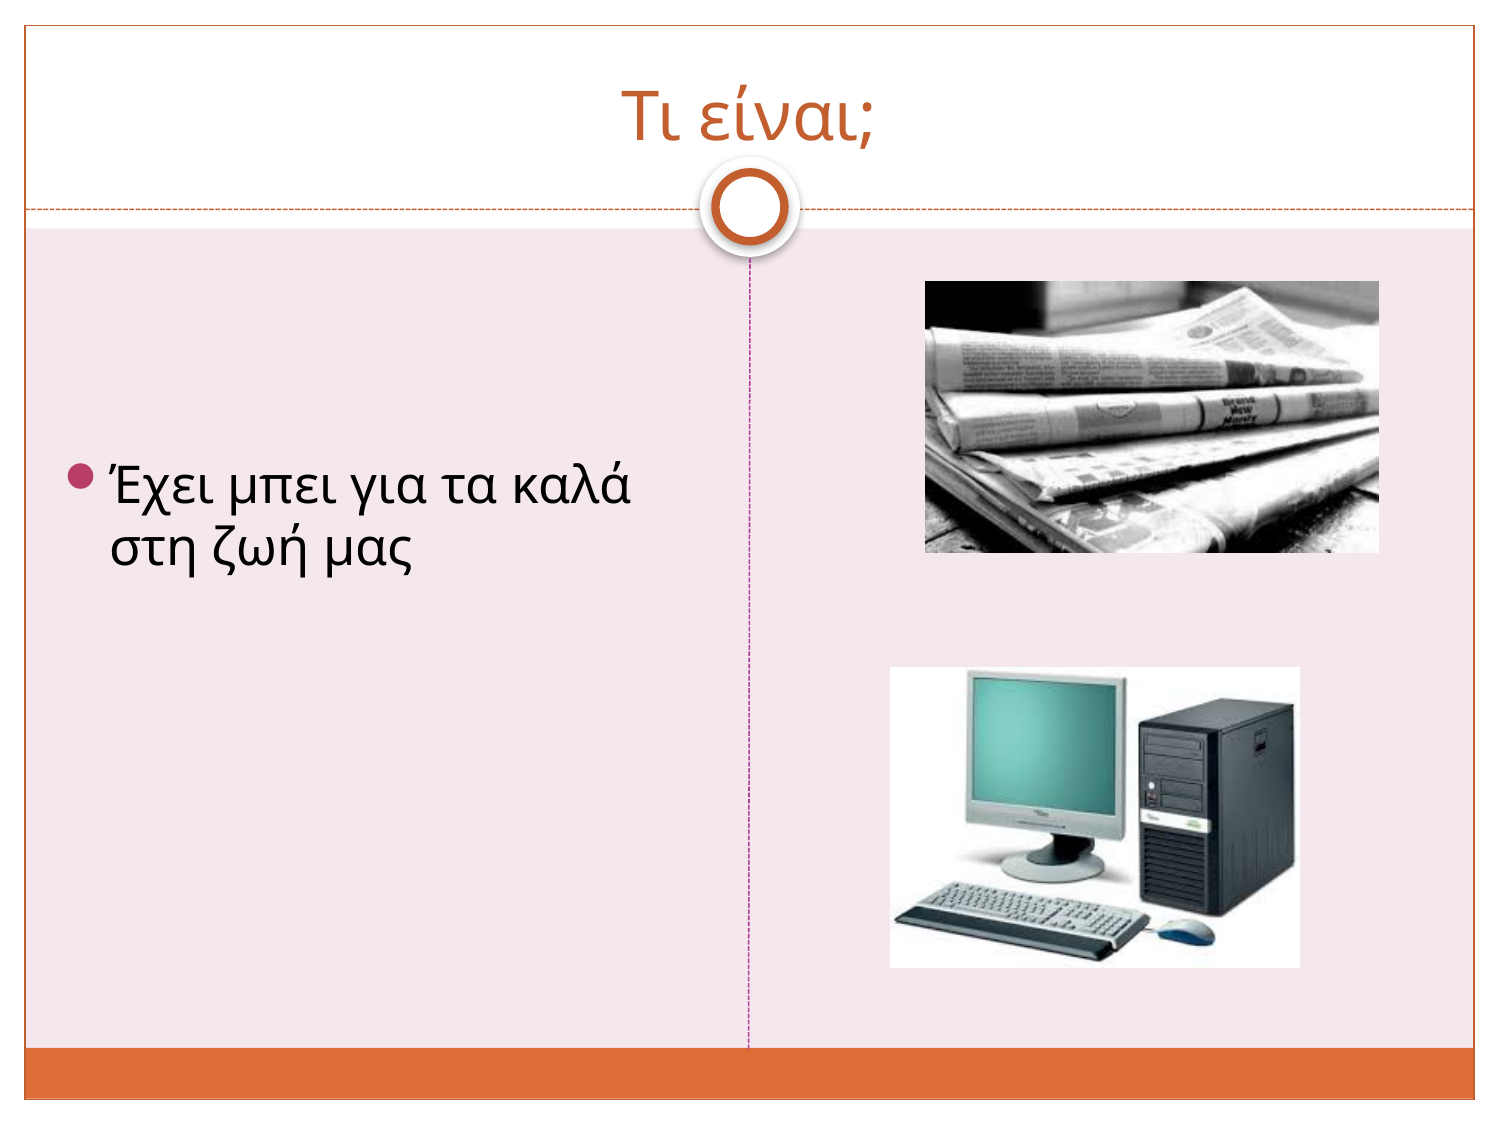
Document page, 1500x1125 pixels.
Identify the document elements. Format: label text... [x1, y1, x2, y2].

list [925, 280, 1380, 554]
title Τι είναι; [49, 37, 1450, 162]
list Έχει μπει για τα καλά στη ζωή μας [49, 224, 712, 993]
picture [890, 667, 1301, 969]
